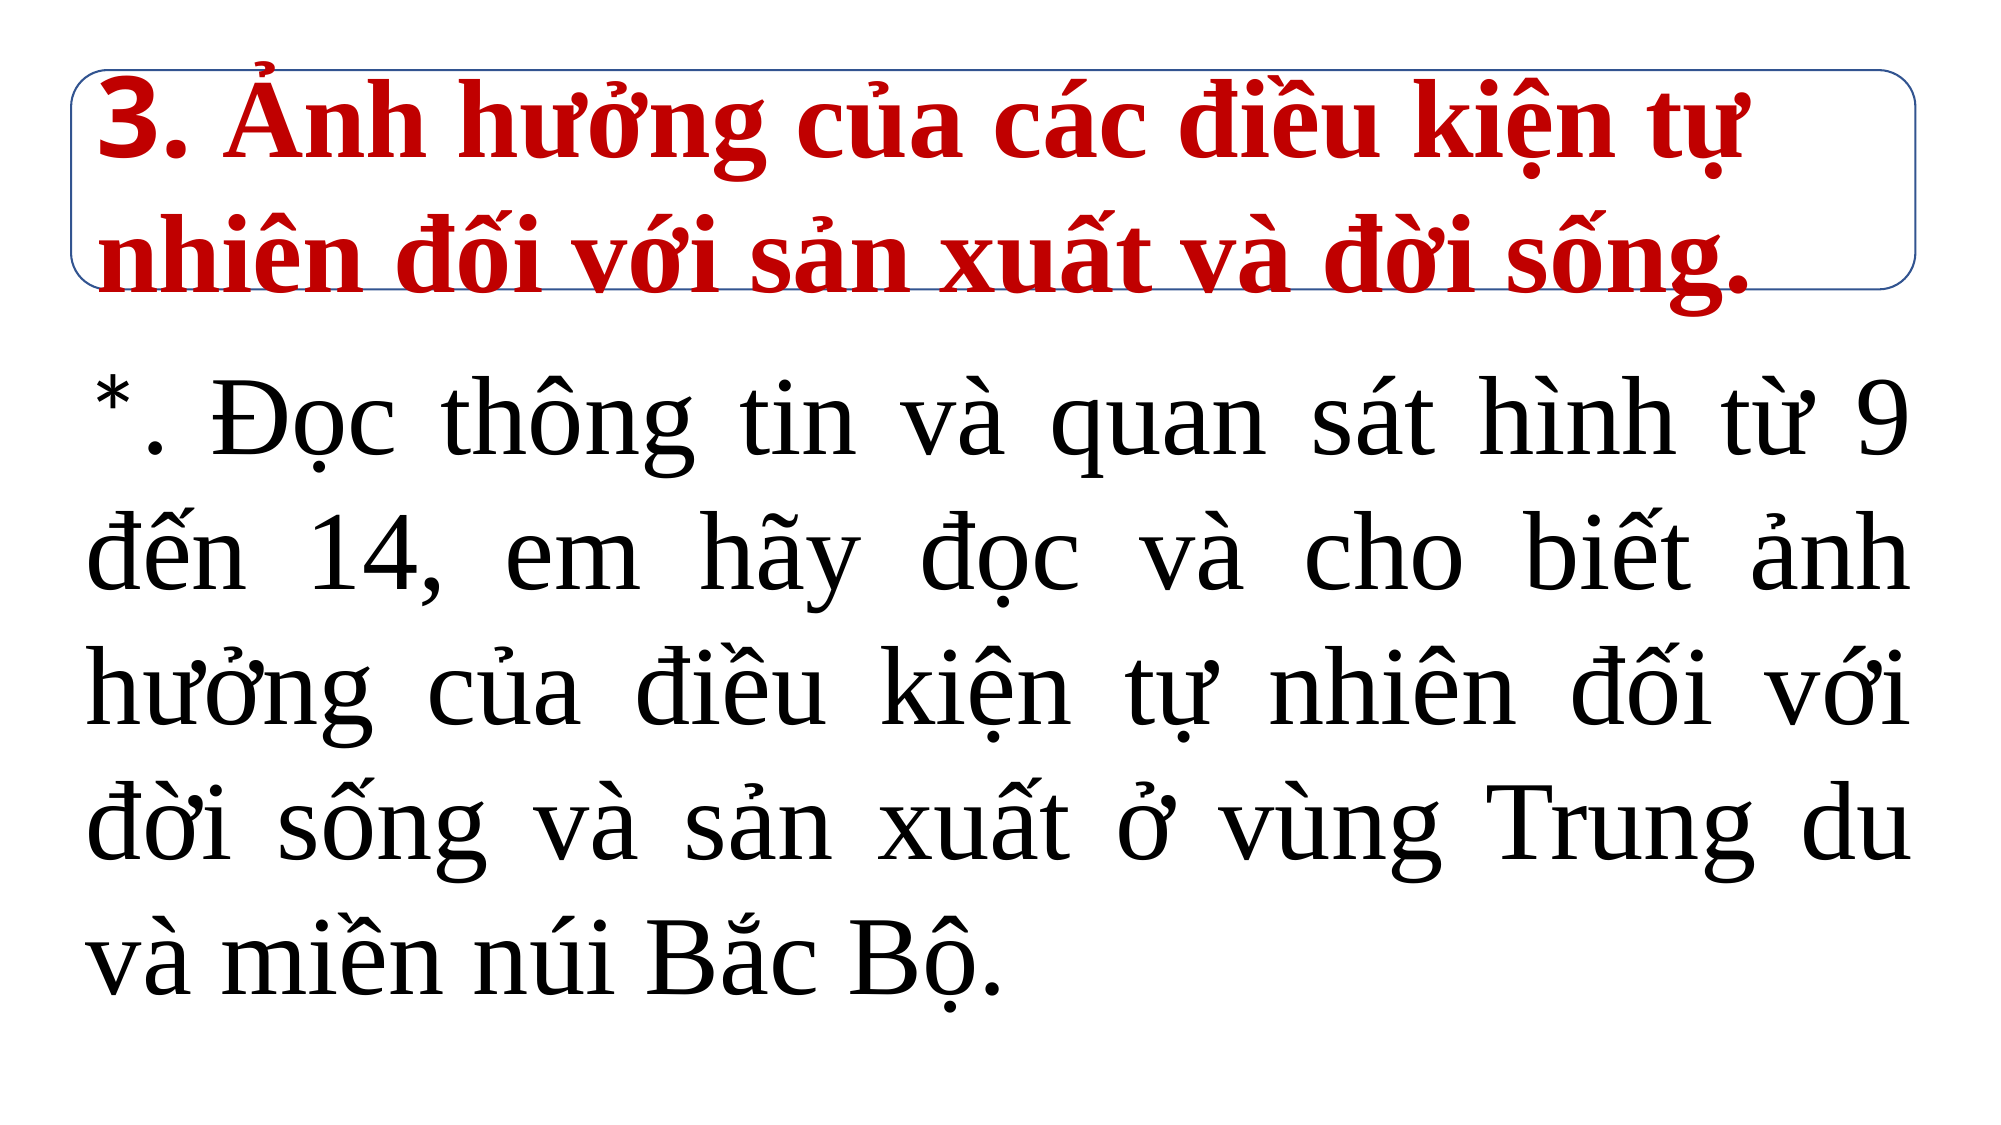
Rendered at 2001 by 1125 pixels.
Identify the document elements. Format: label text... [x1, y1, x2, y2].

text_box 3. Ảnh hưởng của các điều kiện tự nhiên đối với sản xuất và đời sống. [70, 69, 1917, 291]
text_box *. Đọc thông tin và quan sát hình từ 9 đến 14, em hãy đọc và cho biết ảnh hưởng của điều kiện tự nhiên đối với đời sống và sản xuất ở vùng Trung du và miền núi Bắc Bộ. [71, 334, 1929, 1025]
